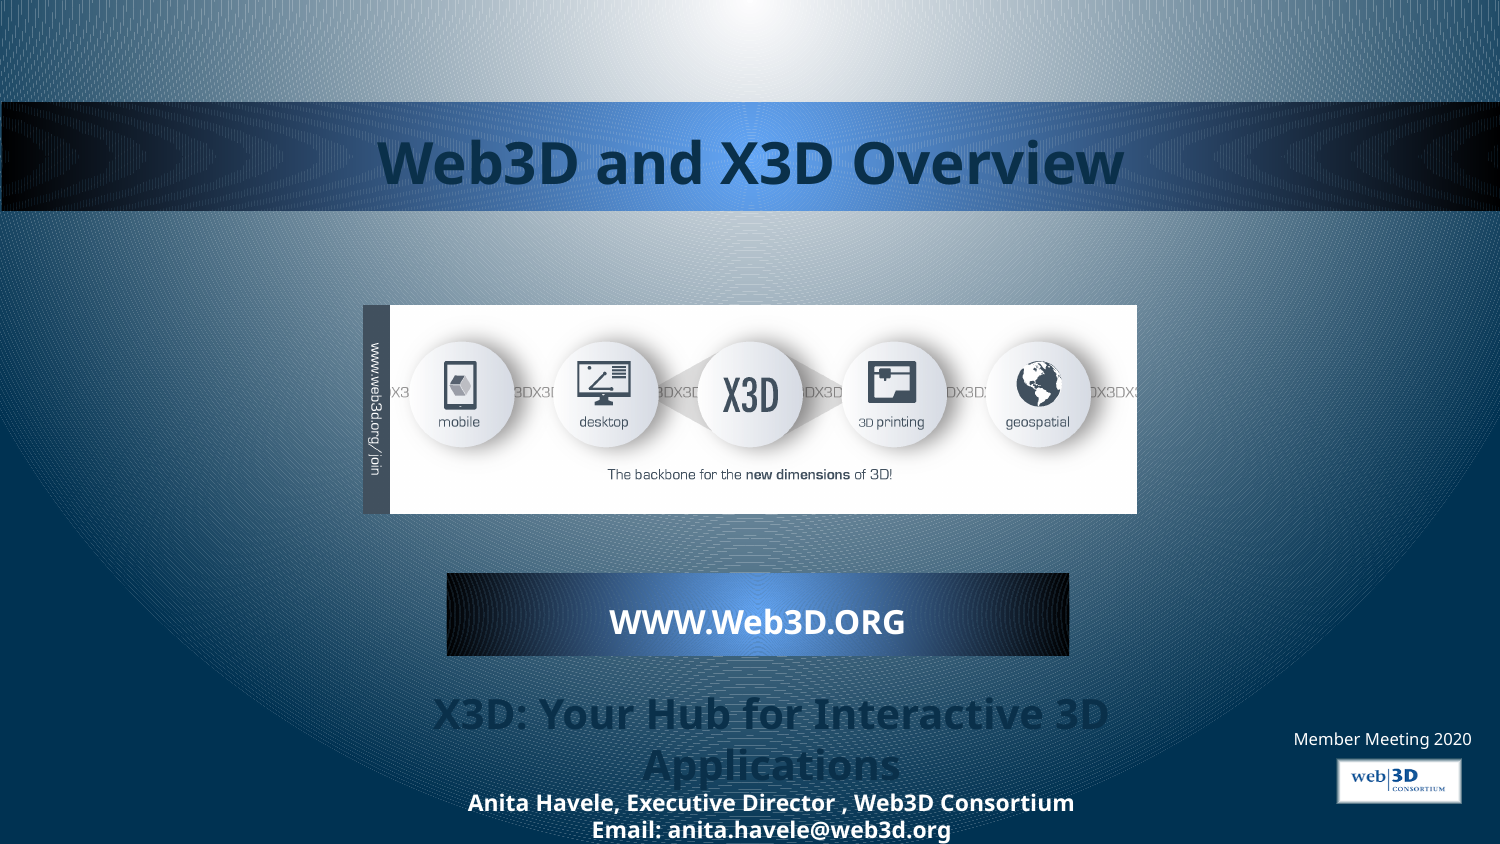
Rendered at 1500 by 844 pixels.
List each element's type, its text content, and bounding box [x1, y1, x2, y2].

text_box X3D: Your Hub for Interactive 3D Applications Anita Havele, Executive Director , Web3D Consortium Email: anita.havele@web3d.org [299, 680, 1244, 844]
picture [363, 305, 1137, 514]
text_box WWW.Web3D.ORG [446, 573, 1070, 656]
picture [1336, 758, 1462, 804]
text_box [247, 204, 1342, 385]
title Web3D and X3D Overview [1, 102, 1500, 211]
